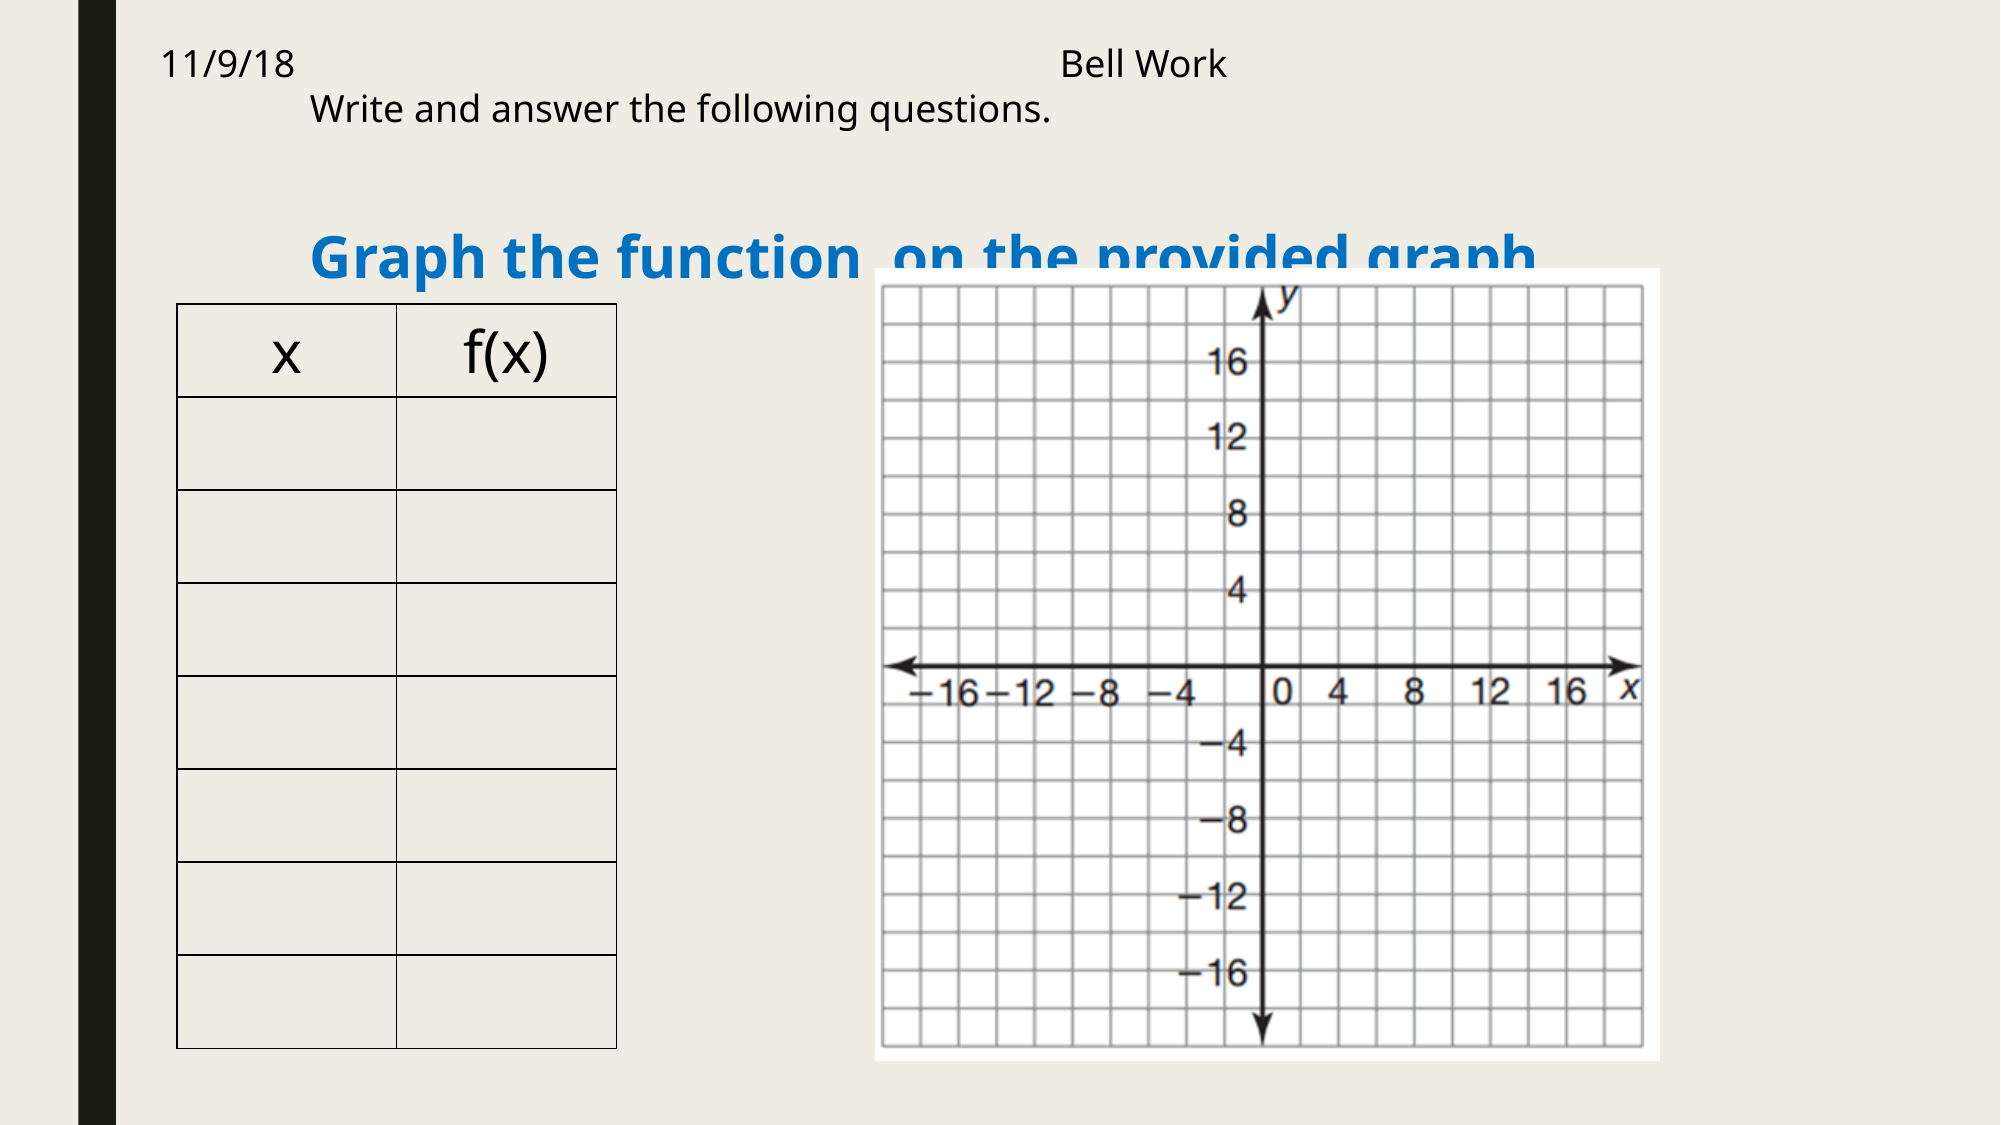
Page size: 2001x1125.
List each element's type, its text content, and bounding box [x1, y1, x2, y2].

table_header f(x) [397, 305, 616, 396]
table_cell [397, 956, 616, 1048]
table_cell [397, 863, 616, 954]
table_cell [178, 863, 396, 954]
table_cell [397, 677, 616, 768]
picture [875, 268, 1660, 1061]
table_cell [178, 584, 396, 675]
table_cell [397, 398, 616, 489]
table_cell [178, 677, 396, 768]
table_header x [178, 305, 396, 396]
table_cell [178, 398, 396, 489]
table_cell [178, 956, 396, 1048]
table_cell [397, 491, 616, 582]
table_cell [178, 770, 396, 861]
table_cell [397, 584, 616, 675]
table_cell [397, 770, 616, 861]
table_cell [178, 491, 396, 582]
